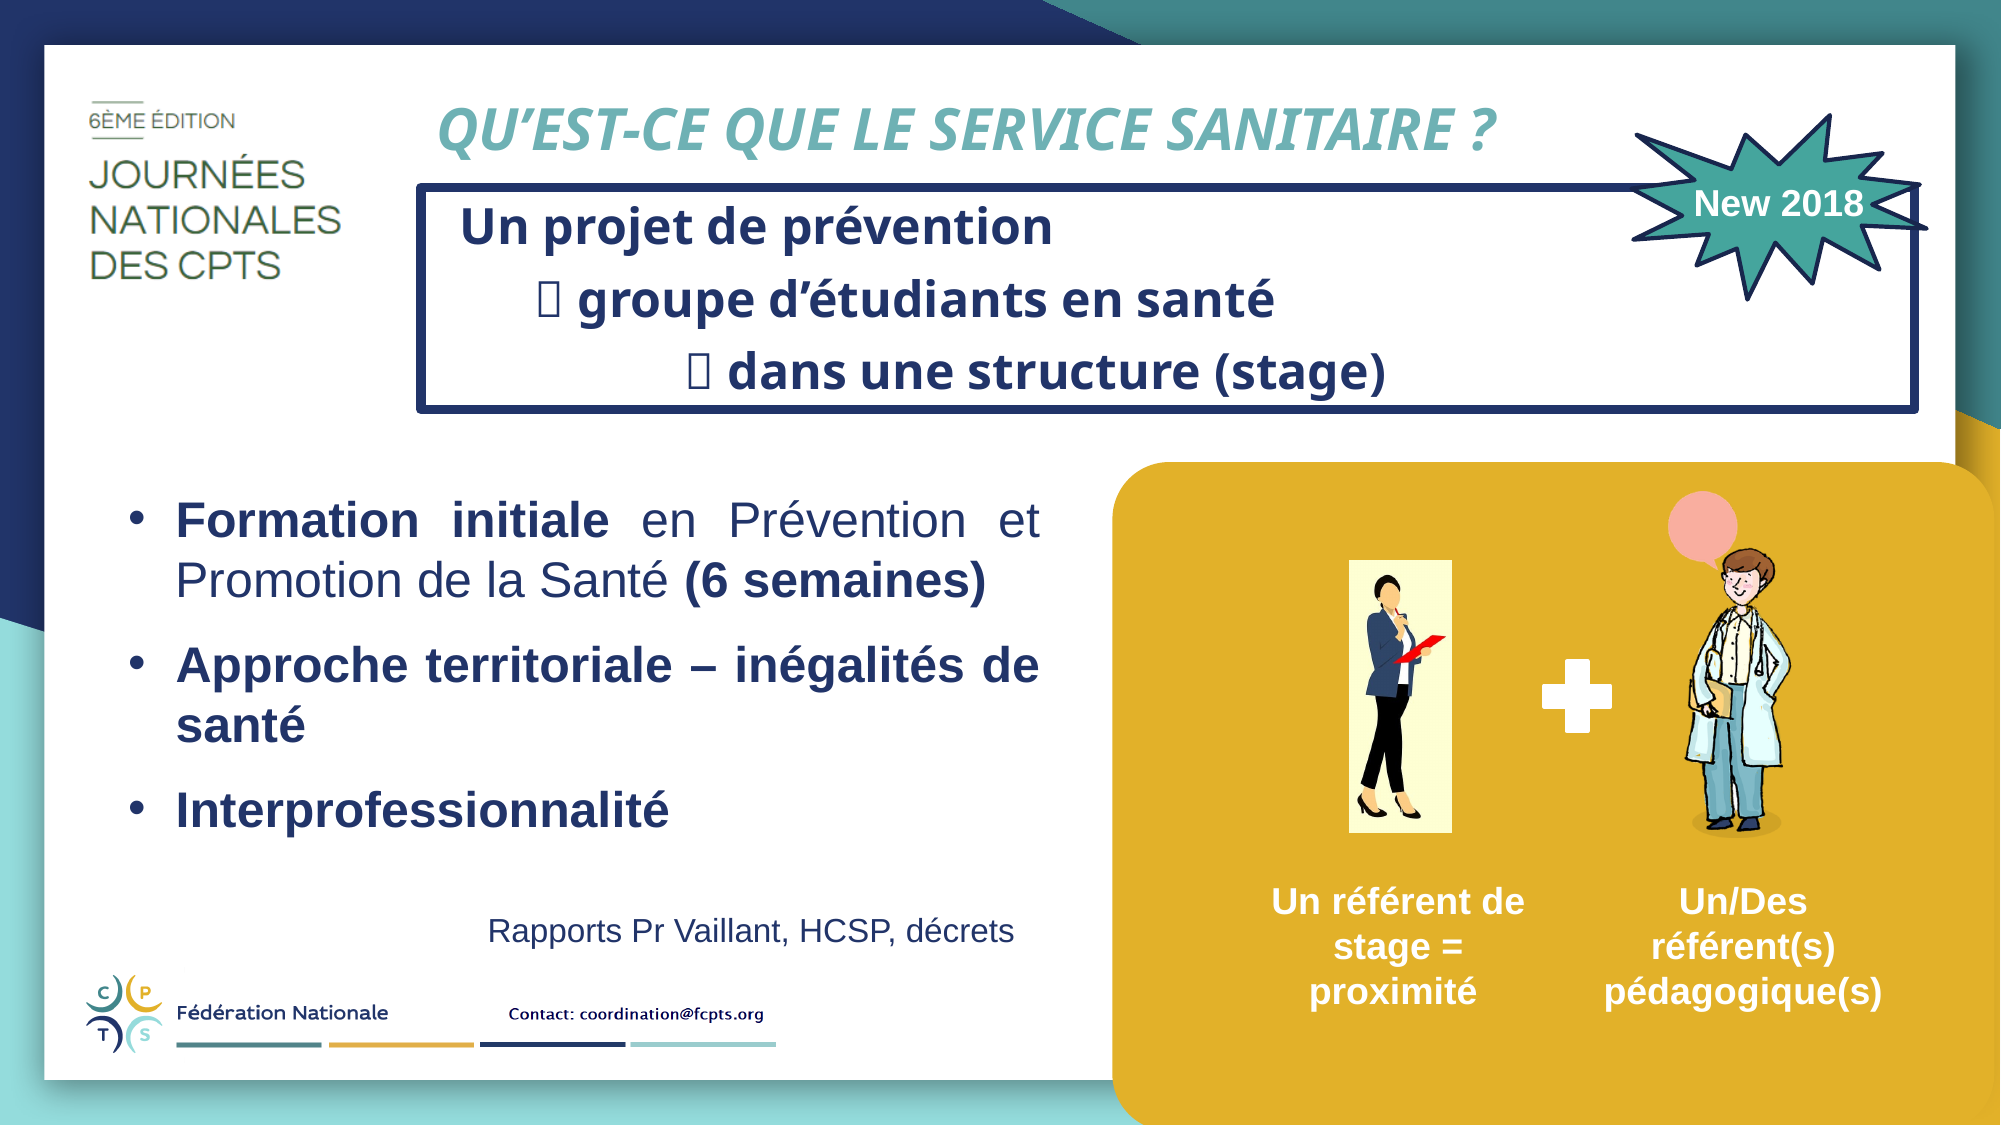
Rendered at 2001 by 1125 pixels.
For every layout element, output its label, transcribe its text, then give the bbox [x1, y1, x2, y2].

text_box Un projet de prévention  groupe d’étudiants en santé  dans une structure (stage) [444, 189, 1915, 408]
text_box Formation initiale en Prévention et Promotion de la Santé (6 semaines) Approche territoriale – inégalités de santé Interprofessionnalité [114, 479, 1056, 845]
text_box [1880, 177, 1922, 204]
picture [1642, 491, 1817, 839]
text_box [1629, 180, 1882, 302]
picture [82, 89, 353, 289]
text_box [1542, 659, 1612, 733]
text_box [1110, 459, 1997, 1125]
picture [1348, 559, 1453, 833]
text_box [419, 185, 1917, 412]
text_box Rapports Pr Vaillant, HCSP, décrets [472, 902, 1031, 957]
text_box [1880, 205, 1929, 231]
text_box Un référent de stage = proximité [1243, 869, 1554, 1020]
text_box QU’EST-CE QUE LE SERVICE SANITAIRE ? [421, 84, 2000, 189]
text_box [1634, 113, 1885, 171]
text_box Un/Des référent(s) pédagogique(s) [1583, 869, 1903, 1020]
picture [79, 967, 795, 1064]
text_box New 2018 [1678, 171, 1880, 231]
